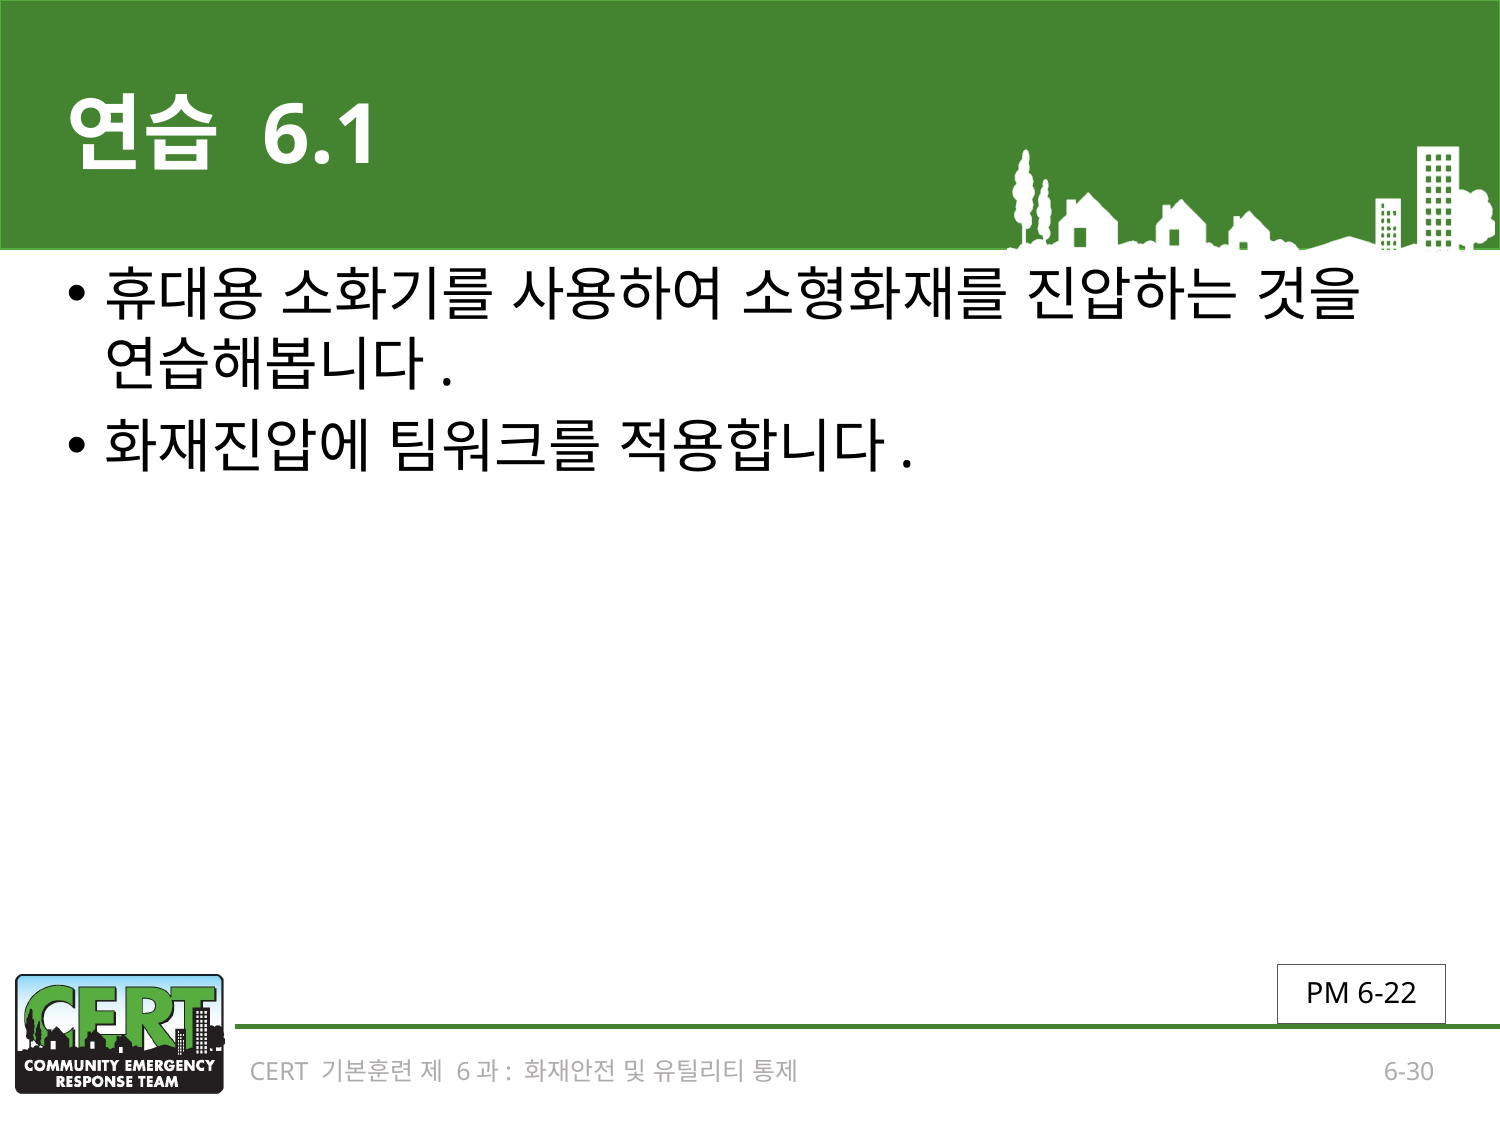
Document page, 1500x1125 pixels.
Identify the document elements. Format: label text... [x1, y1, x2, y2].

list 휴대용 소화기를 사용하여 소형화재를 진압하는 것을 연습해봅니다. 화재진압에 팀워크를 적용합니다. [51, 249, 1449, 1034]
picture [1004, 139, 1500, 252]
title 연습 6.1 [51, 52, 1005, 220]
list CERT 기본훈련 제 6과: 화재안전 및 유틸리티 통제 [234, 1047, 963, 1098]
picture [14, 973, 225, 1094]
list PM 6-22 [1277, 964, 1446, 1024]
list 6-30 [1153, 1047, 1450, 1098]
